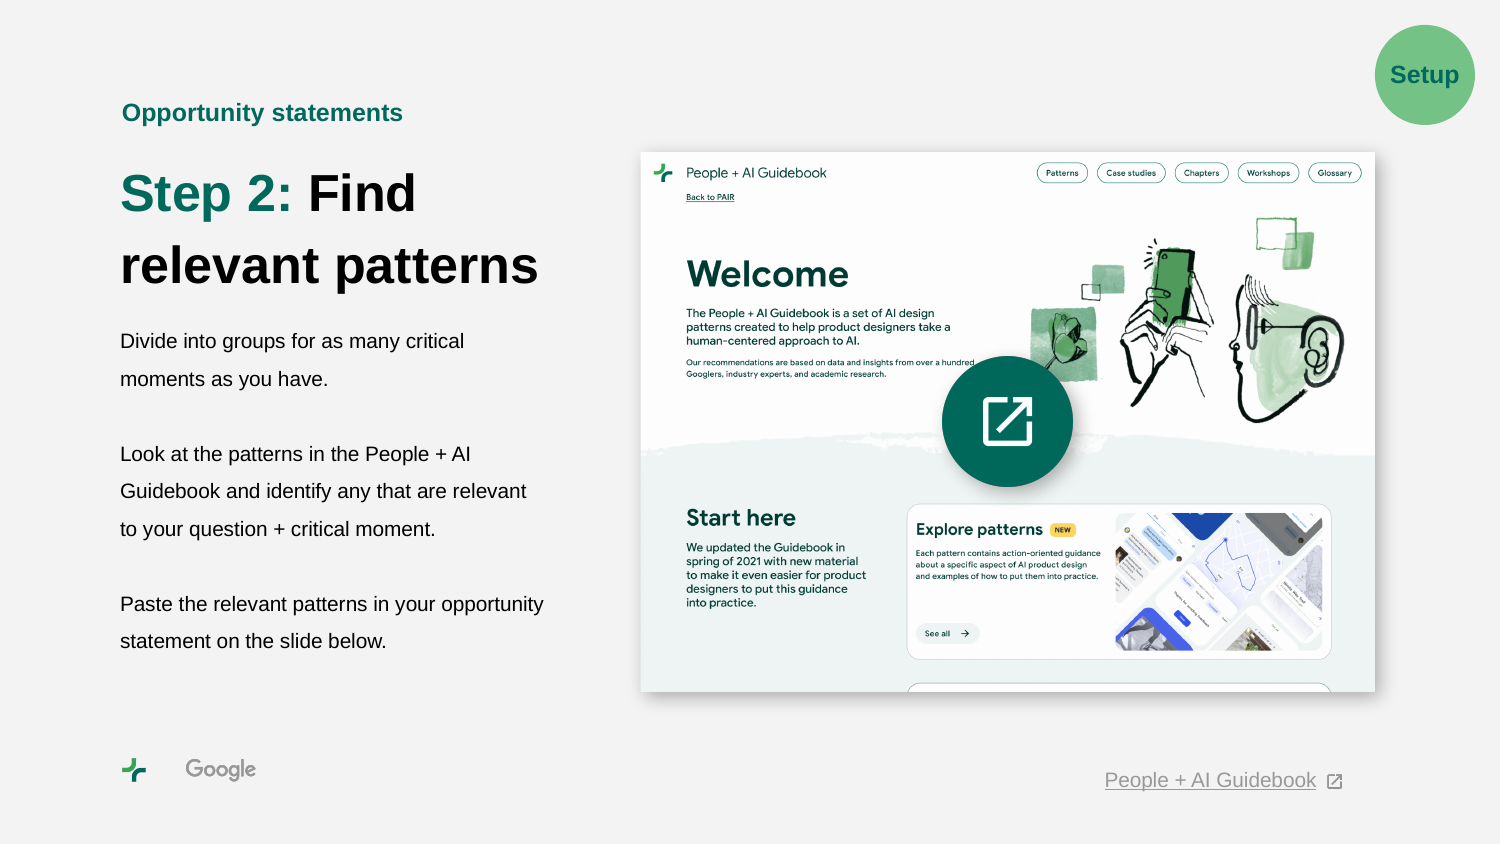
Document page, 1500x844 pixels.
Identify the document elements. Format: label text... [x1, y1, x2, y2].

picture [181, 754, 258, 786]
text_box Opportunity statements [121, 72, 507, 126]
picture [640, 152, 1376, 692]
text_box Step 2: Find relevant patterns [119, 150, 567, 275]
picture [1324, 772, 1344, 791]
text_box [1377, 24, 1473, 60]
text_box Divide into groups for as many critical moments as you have. Look at the patterns in the People + AI Guidebook and identify any that are relevant to your question + critical moment. Paste the relevant patterns in your opportunity statement on the slide below. [119, 315, 544, 672]
text_box Setup [1349, 60, 1500, 104]
picture [120, 757, 148, 783]
text_box [1384, 104, 1466, 125]
text_box People + AI Guidebook [1052, 753, 1332, 807]
